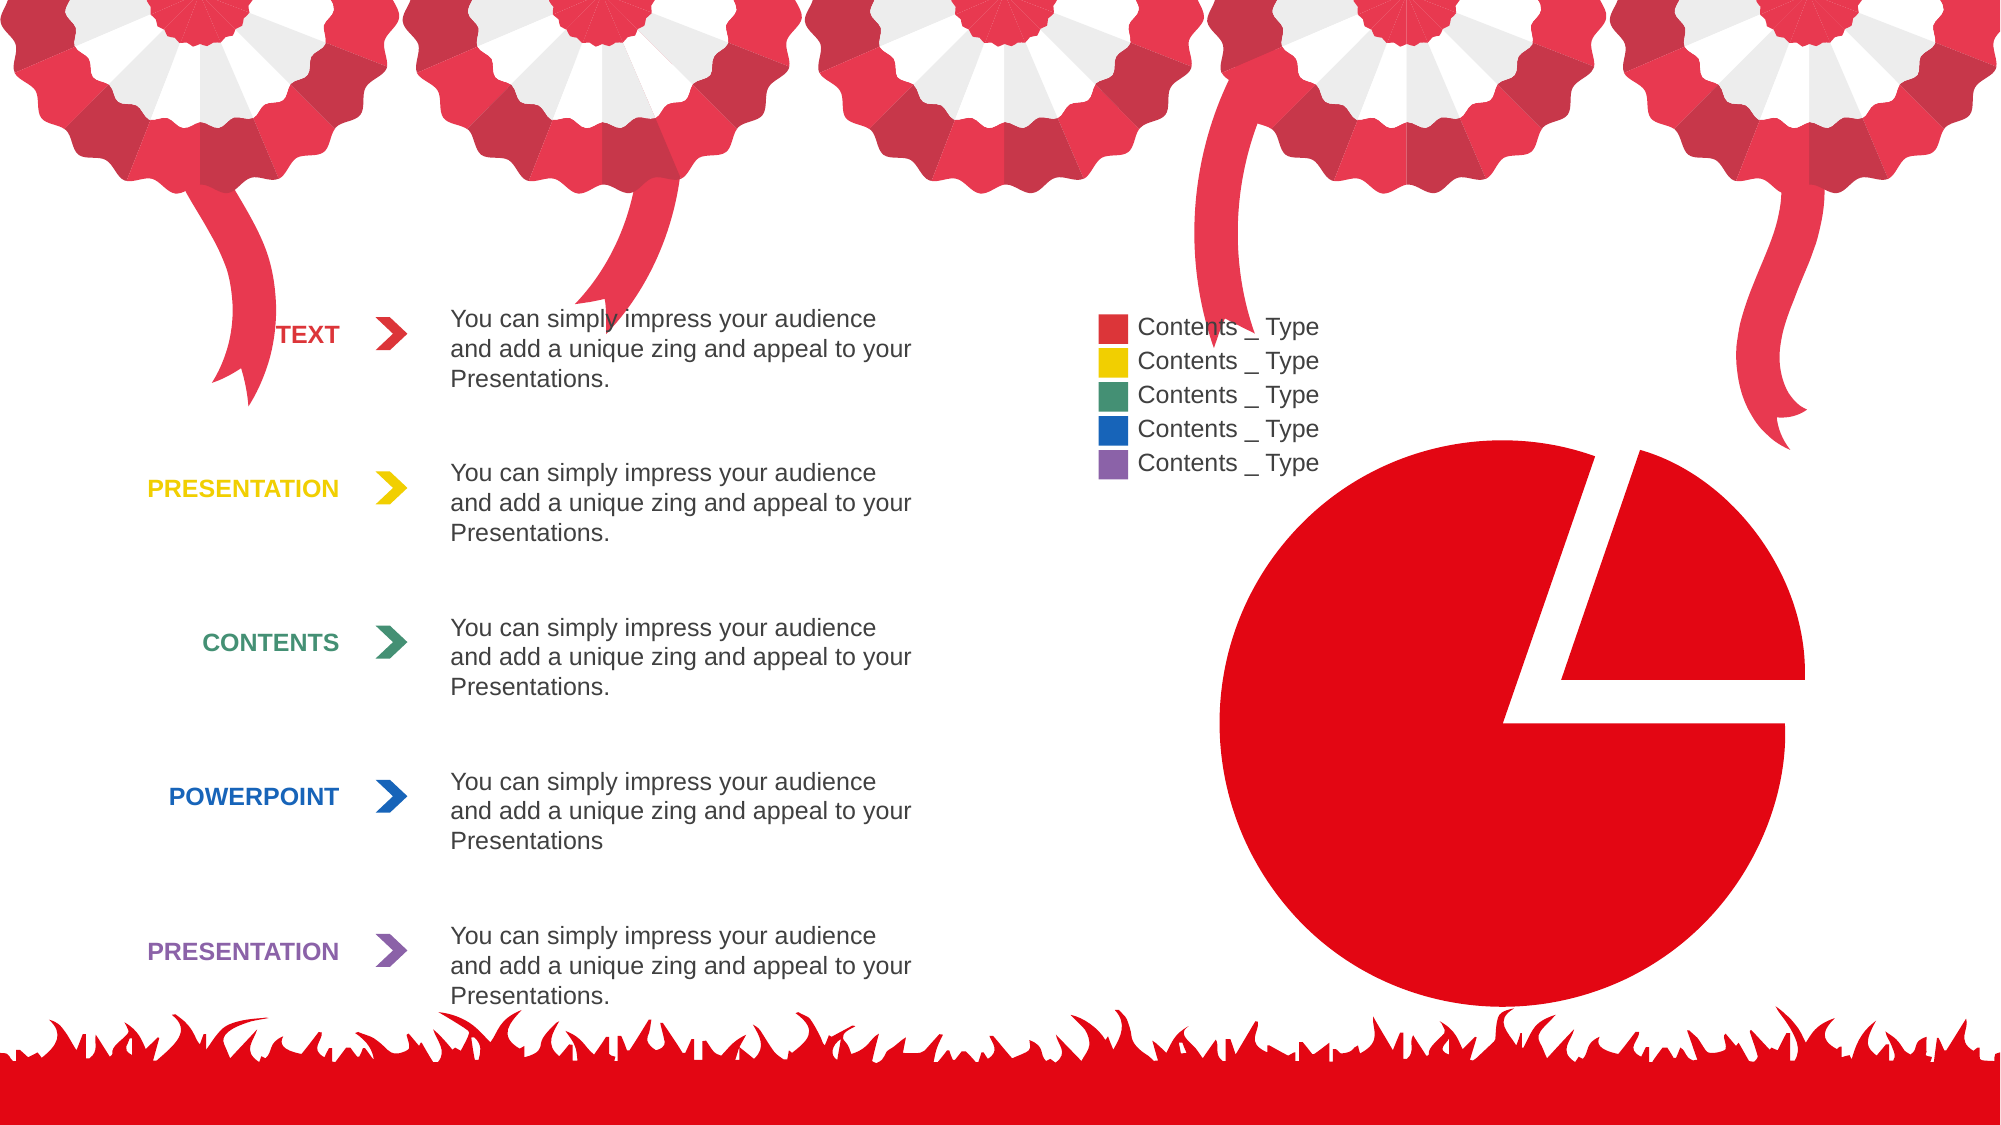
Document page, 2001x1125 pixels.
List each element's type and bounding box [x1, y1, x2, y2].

text_box [1197, 417, 1809, 1036]
text_box [106, 757, 930, 864]
text_box [106, 295, 930, 402]
text_box [106, 603, 930, 710]
text_box [106, 911, 930, 1018]
text_box [1098, 302, 1338, 484]
text_box [106, 449, 930, 556]
